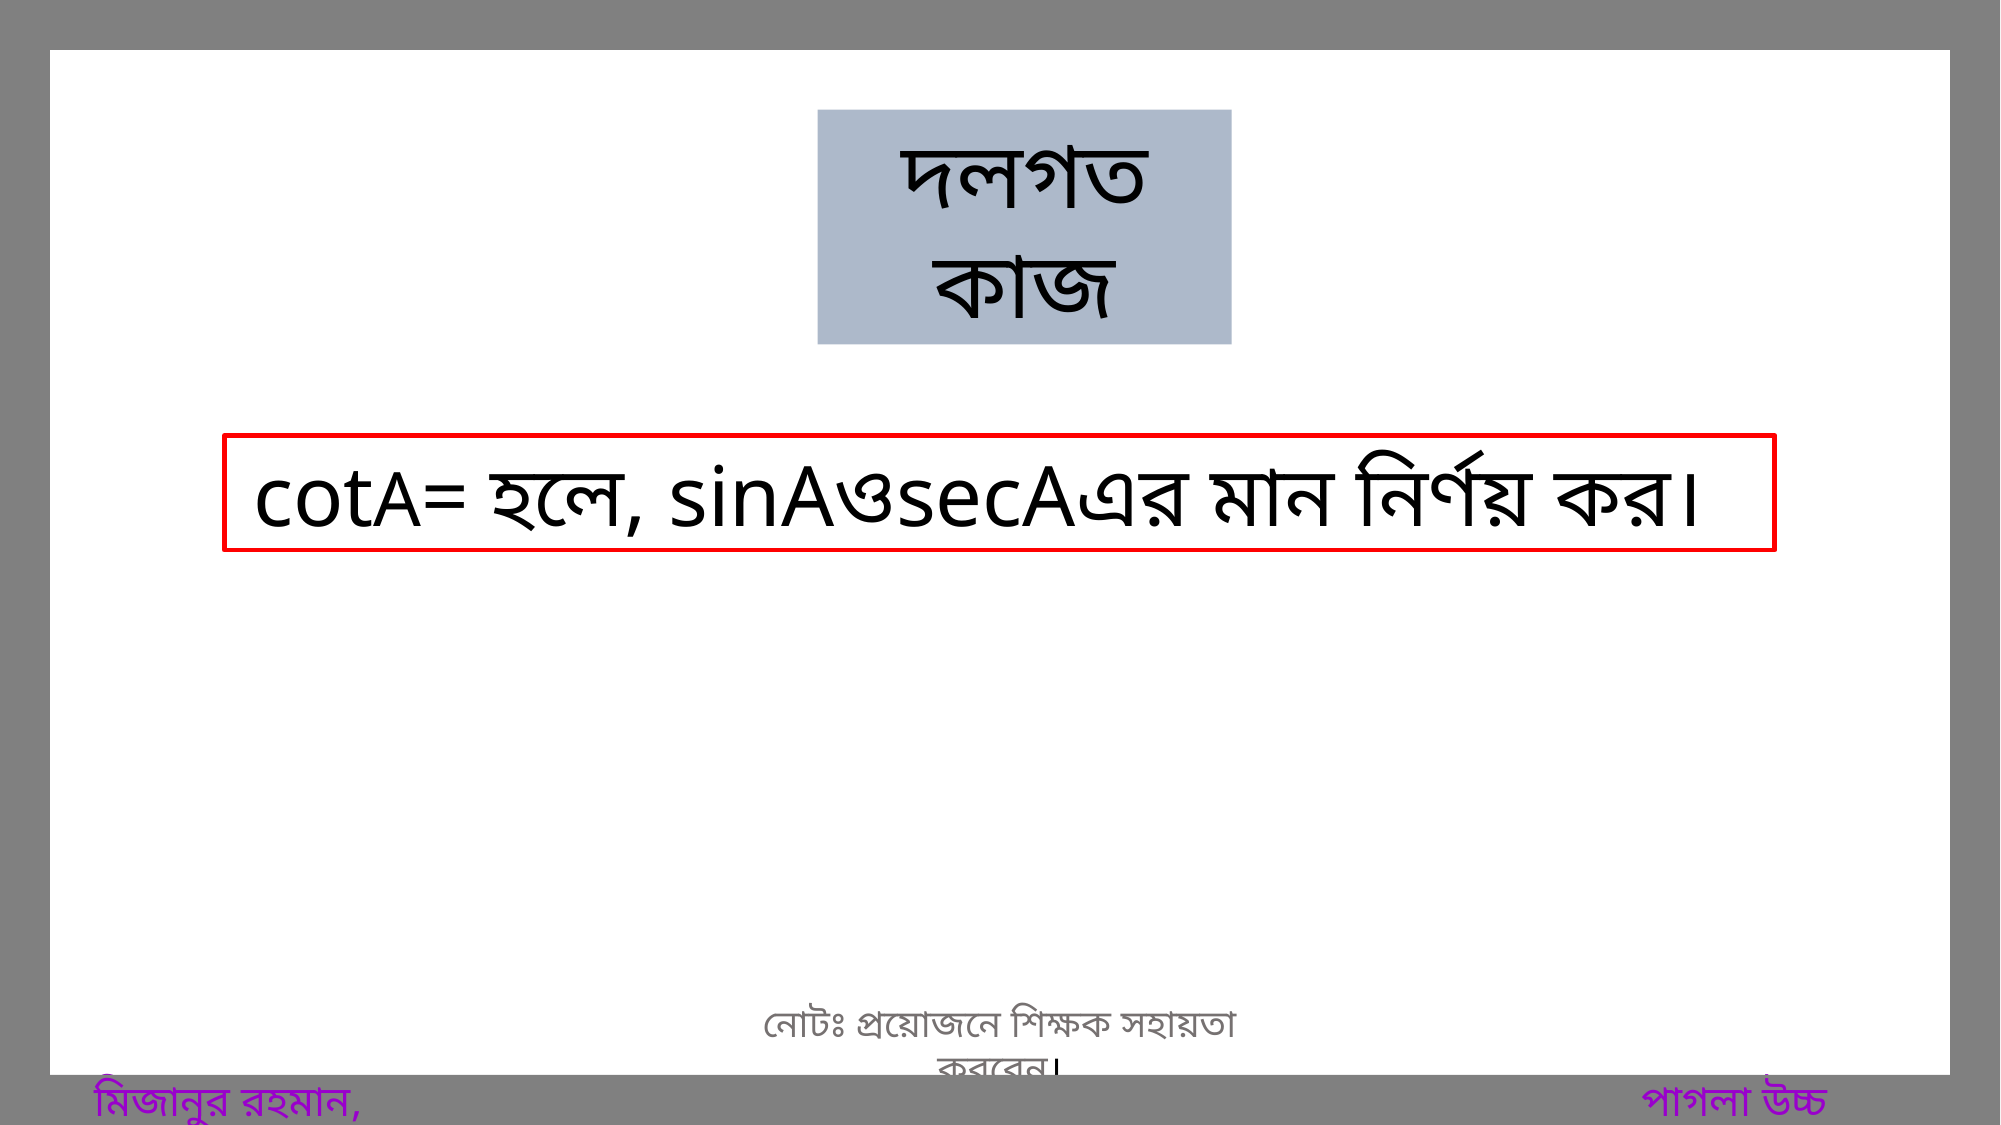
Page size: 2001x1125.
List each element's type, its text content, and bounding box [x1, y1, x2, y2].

text_box নোটঃ প্রয়োজনে শিক্ষক সহায়তা করবেন। [720, 992, 1280, 1063]
text_box মিজানুর রহমান, পাগলা উচ্চ বিদ্যালয়,নারায়ণগঞ্জ। [14, 1067, 1978, 1125]
text_box মিজানুর রহমান, পাগলা উচ্চ বিদ্যালয়,নারায়ণগঞ্জ। [51, 1063, 1949, 1067]
text_box দলগত কাজ [817, 109, 1232, 345]
text_box [0, 0, 2000, 1125]
